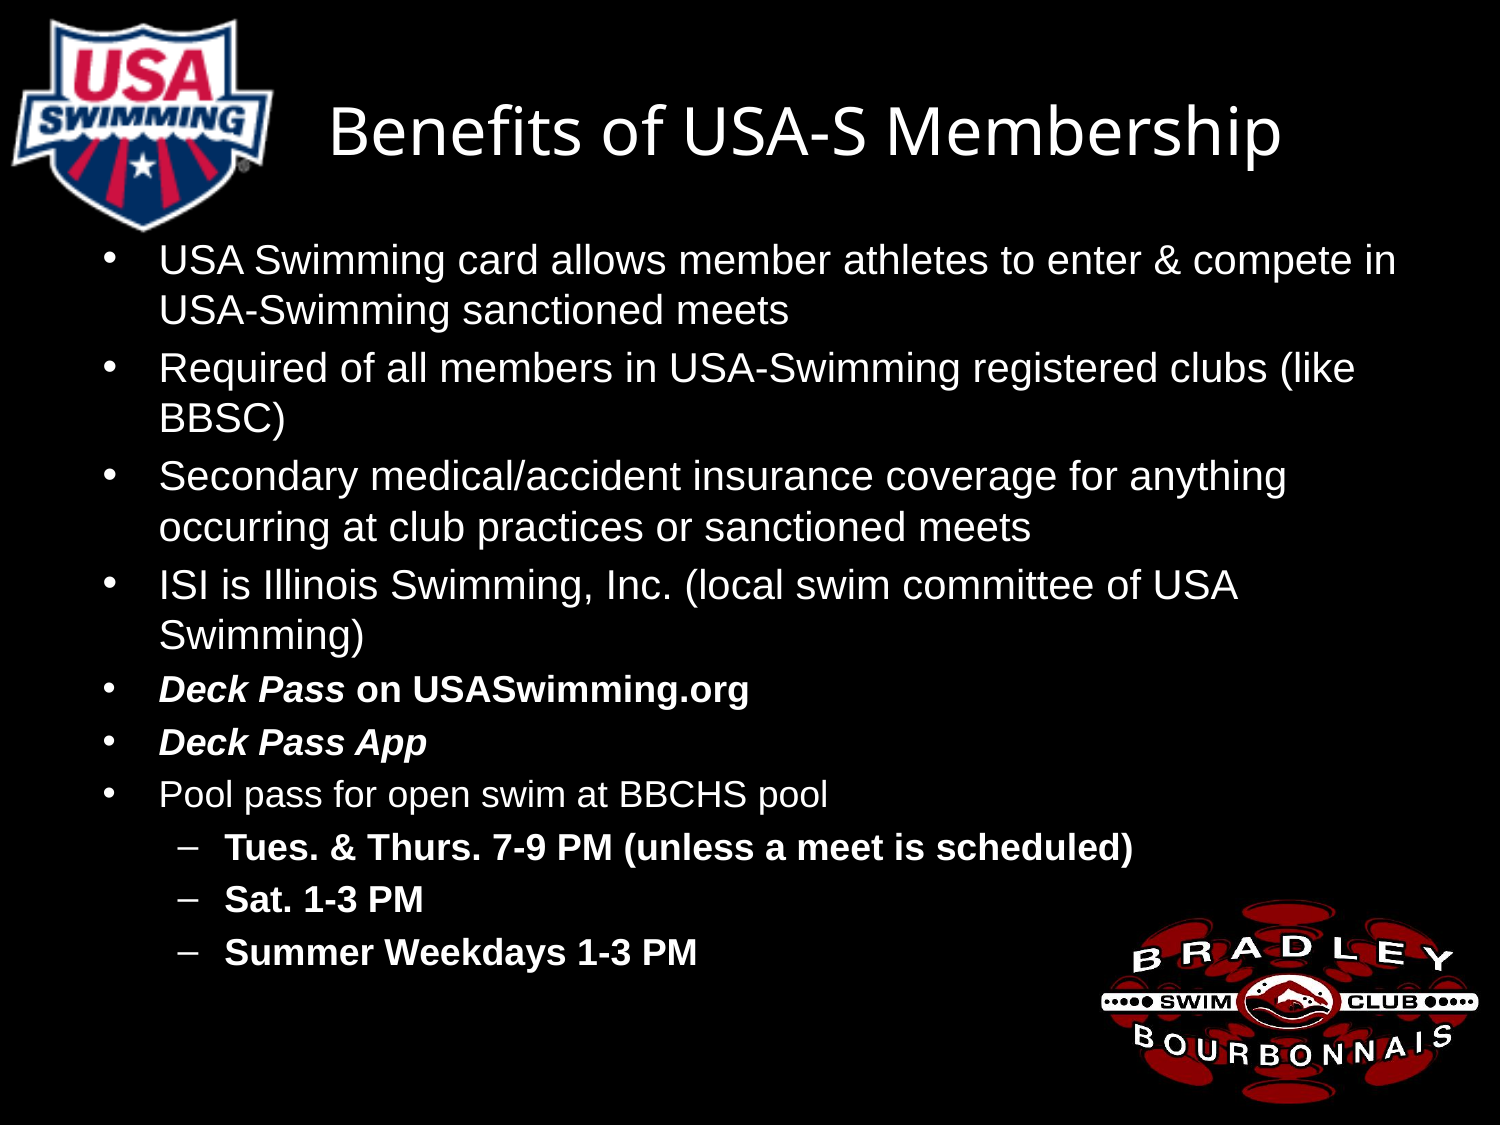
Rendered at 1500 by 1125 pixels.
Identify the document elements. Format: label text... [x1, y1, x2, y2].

title Benefits of USA-S Membership [312, 75, 1364, 182]
list USA Swimming card allows member athletes to enter & compete in USA-Swimming sanctioned meets Required of all members in USA-Swimming registered clubs (like BBSC) Secondary medical/accident insurance coverage for anything occurring at club practices or sanctioned meets ISI is Illinois Swimming, Inc. (local swim committee of USA Swimming) Deck Pass on USASwimming.org Deck Pass App Pool pass for open swim at BBCHS pool Tues. & Thurs. 7-9 PM (unless a meet is scheduled) Sat. 1-3 PM Summer Weekdays 1-3 PM [87, 224, 1416, 1049]
picture [1082, 887, 1500, 1125]
picture [0, 0, 282, 263]
